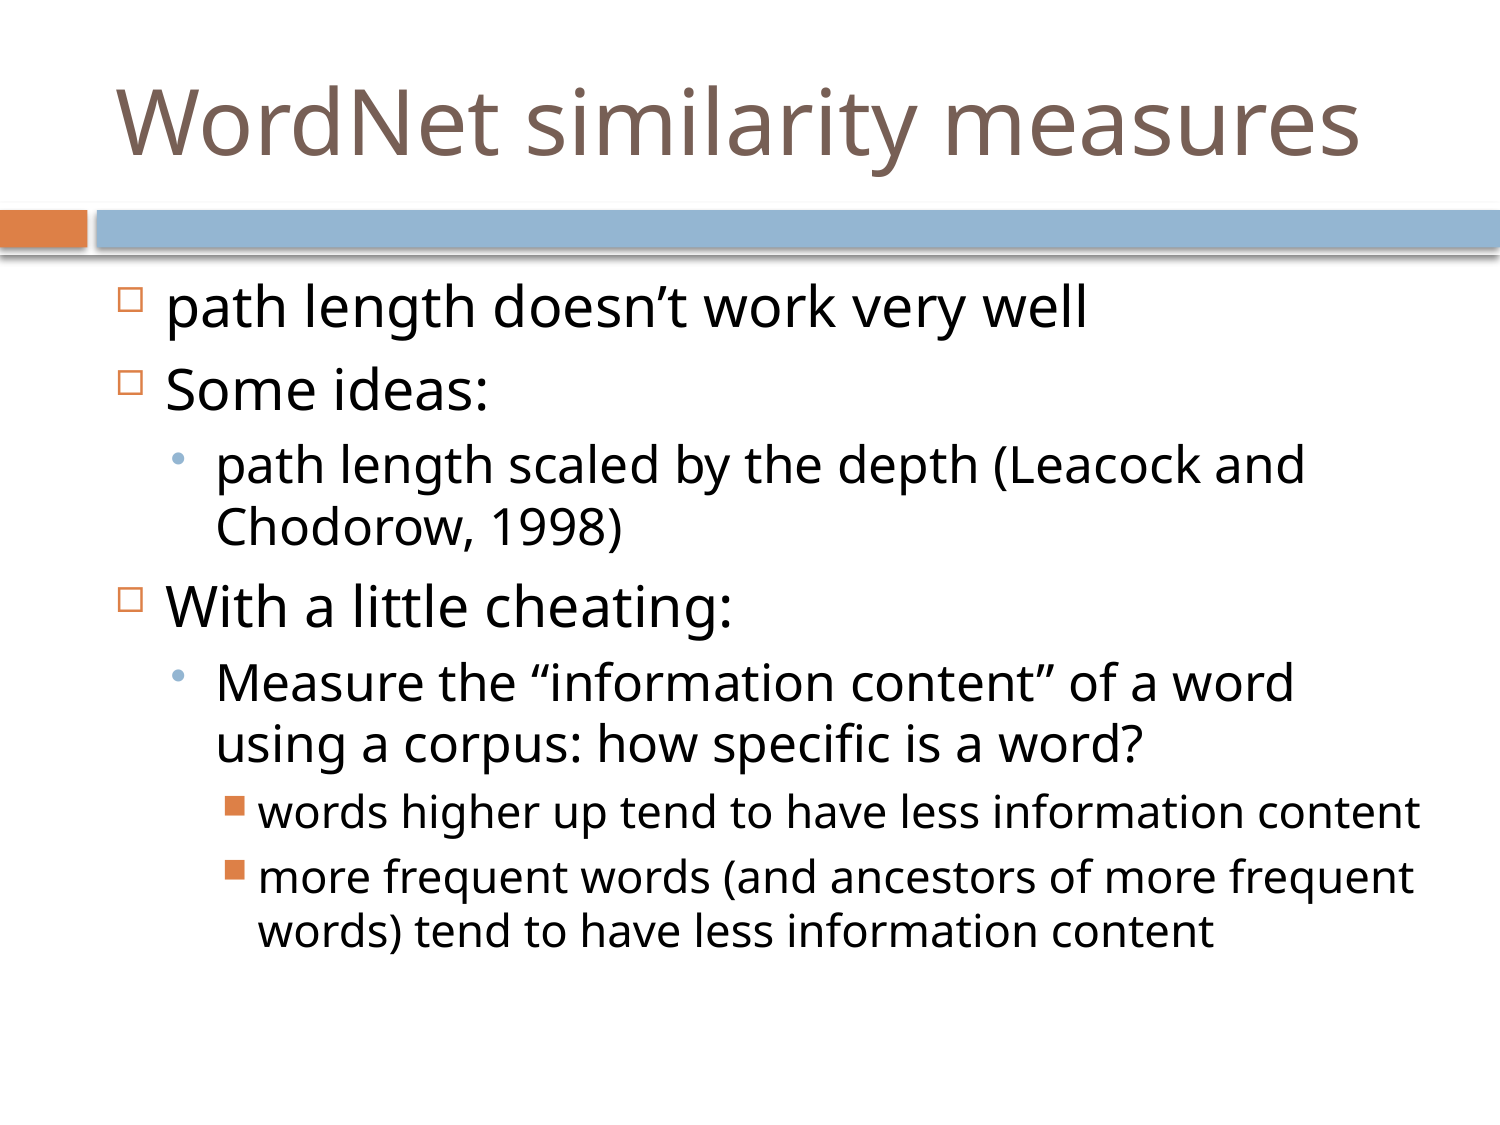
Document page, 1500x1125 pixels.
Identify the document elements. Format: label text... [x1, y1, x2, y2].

list path length doesn’t work very well Some ideas: path length scaled by the depth (Leacock and Chodorow, 1998) With a little cheating: Measure the “information content” of a word using a corpus: how specific is a word? words higher up tend to have less information content more frequent words (and ancestors of more frequent words) tend to have less information content [100, 262, 1438, 1050]
title WordNet similarity measures [100, 37, 1438, 200]
